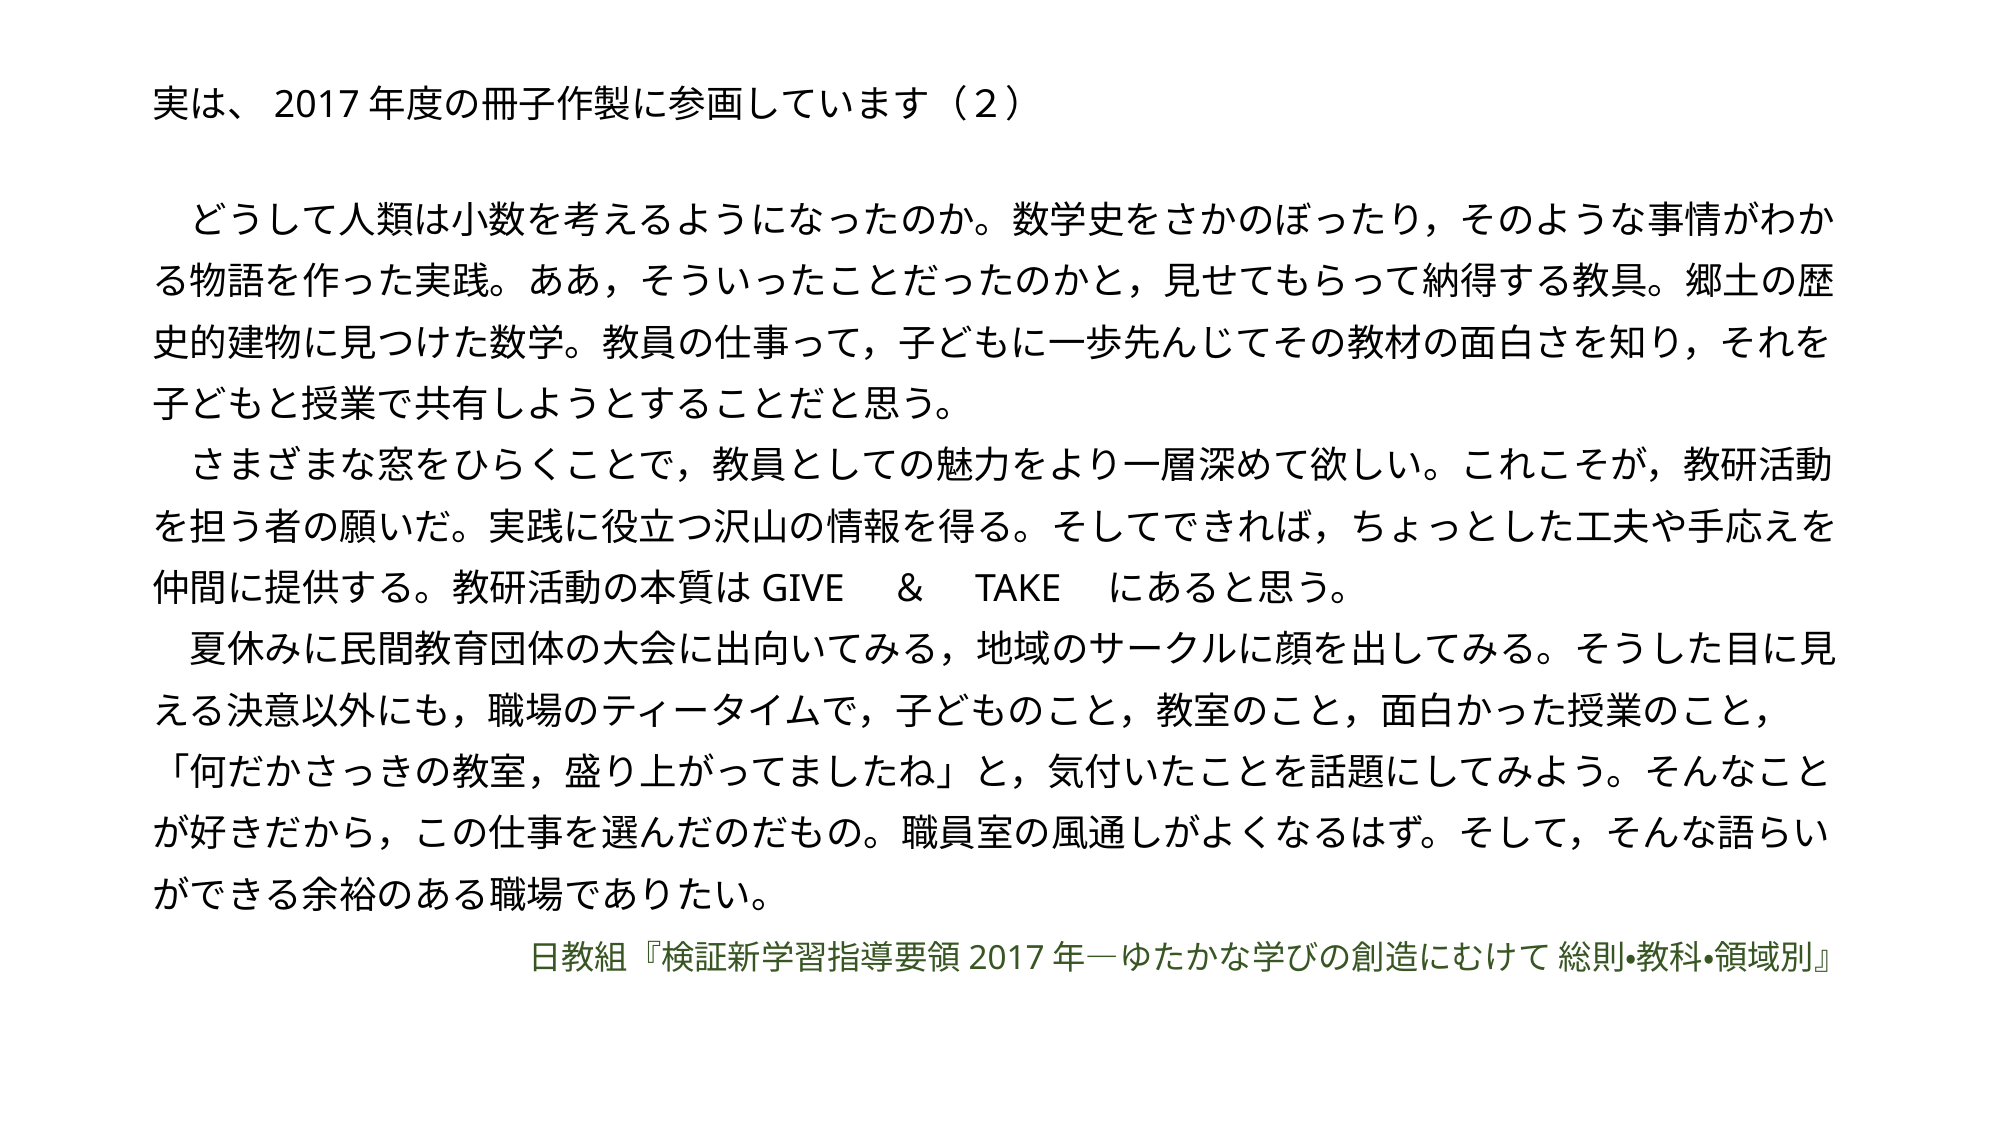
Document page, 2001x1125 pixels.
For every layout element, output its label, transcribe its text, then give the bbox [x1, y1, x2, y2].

title 実は、2017年度の冊子作製に参画しています（２） [137, 59, 1863, 150]
list どうして人類は小数を考えるようになったのか。数学史をさかのぼったり，そのような事情がわか る物語を作った実践。ああ，そういったことだったのかと，見せてもらって納得する教具。郷土の歴 史的建物に見つけた数学。教員の仕事って，子どもに一歩先んじてその教材の面白さを知り，それを 子どもと授業で共有しようとすることだと思う。 さまざまな窓をひらくことで，教員としての魅力をより一層深めて欲しい。これこそが，教研活動 を担う者の願いだ。実践に役立つ沢山の情報を得る。そしてできれば，ちょっとした工夫や手応えを 仲間に提供する。教研活動の本質はGIVE ＆ TAKE にあると思う。 夏休みに民間教育団体の大会に出向いてみる，地域のサークルに顔を出してみる。そうした目に見 える決意以外にも，職場のティータイムで，子どものこと，教室のこと，面白かった授業のこと， 「何だかさっきの教室，盛り上がってましたね」と，気付いたことを話題にしてみよう。そんなこと が好きだから，この仕事を選んだのだもの。職員室の風通しがよくなるはず。そして，そんな語らい ができる余裕のある職場でありたい。 日教組『検証新学習指導要領2017年―ゆたかな学びの創造にむけて 総則・教科・領域別』 [137, 193, 1863, 1014]
